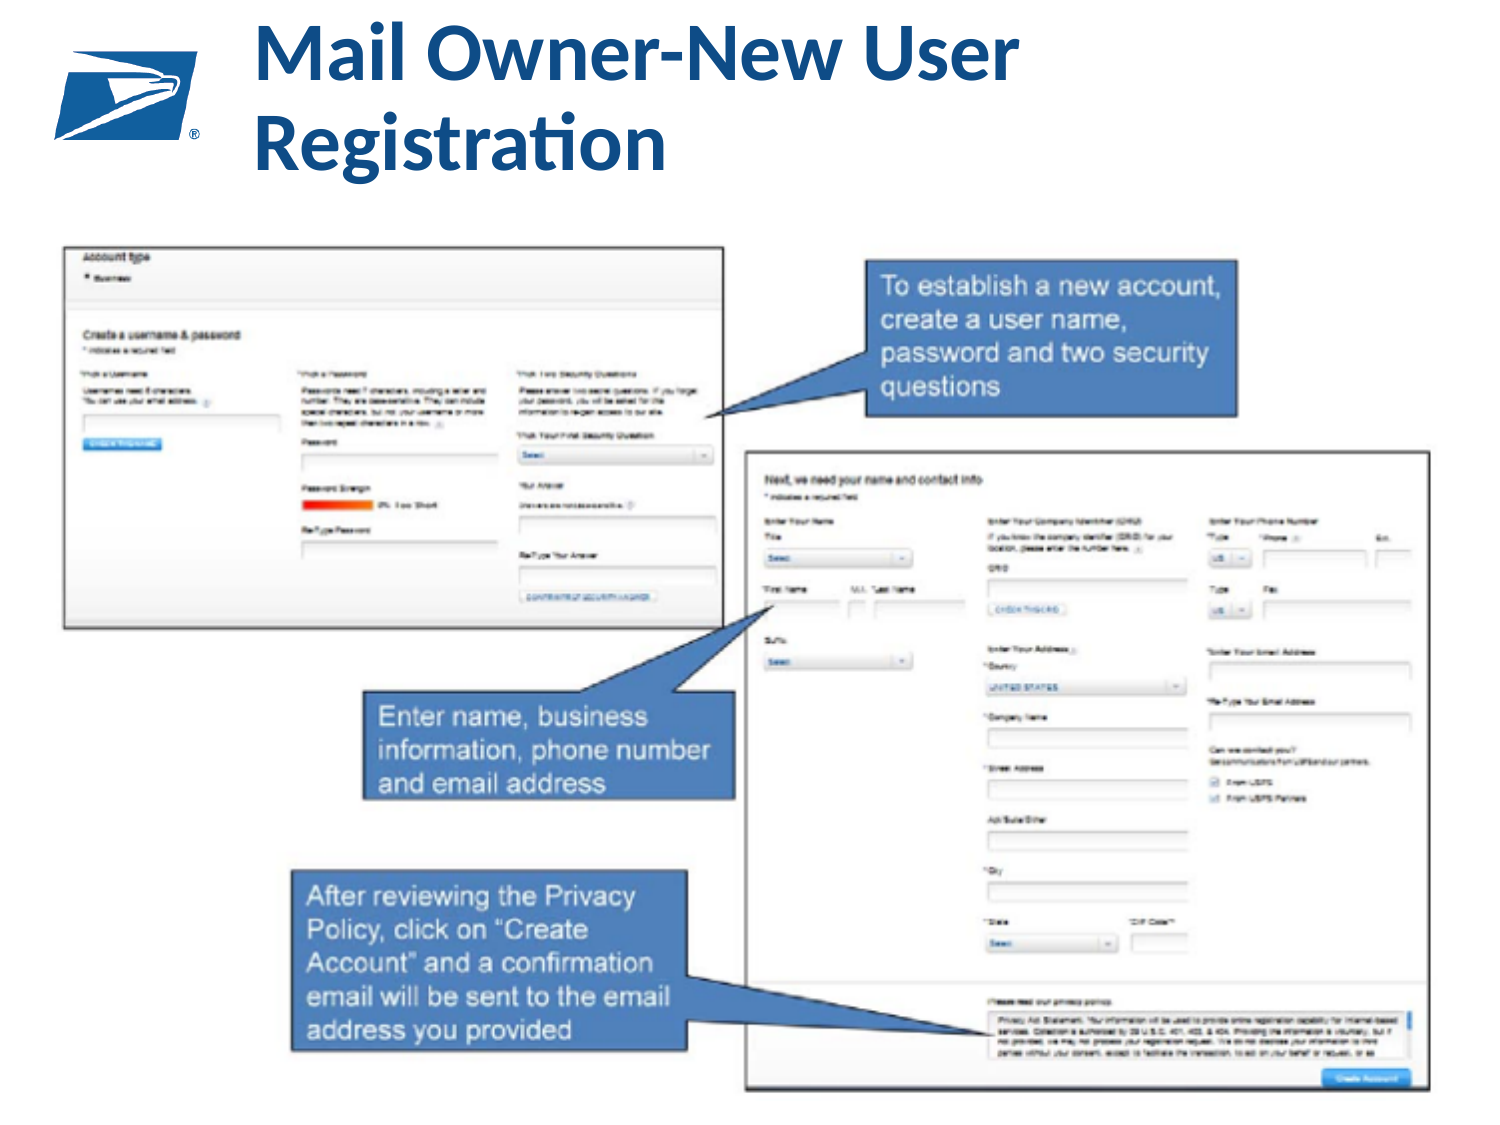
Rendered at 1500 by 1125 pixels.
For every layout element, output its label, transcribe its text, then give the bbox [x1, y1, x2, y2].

picture [51, 49, 200, 142]
title Mail Owner-New User Registration [238, 57, 1402, 140]
picture [46, 211, 1449, 1101]
